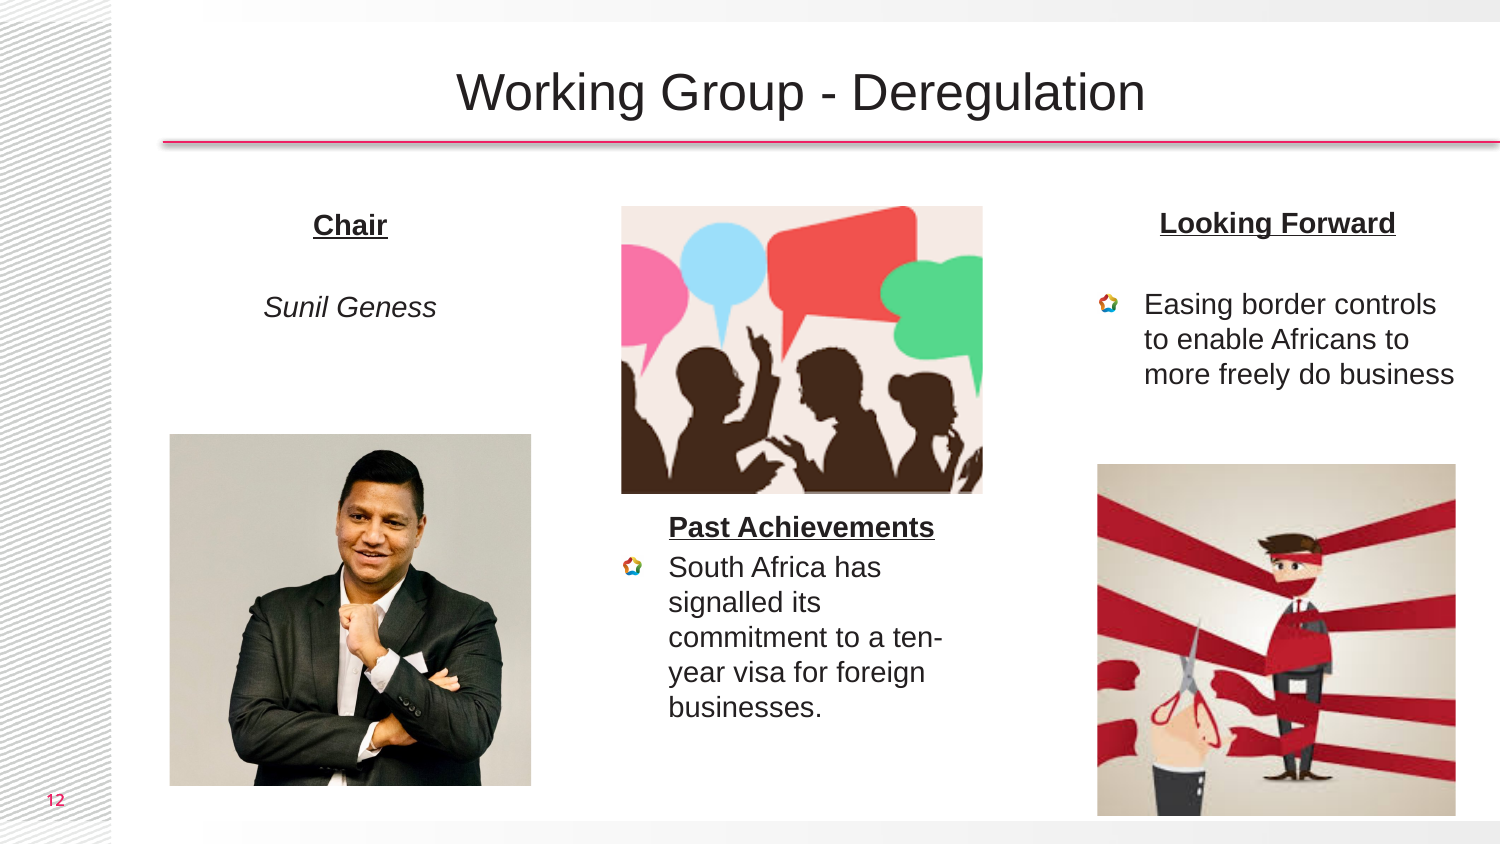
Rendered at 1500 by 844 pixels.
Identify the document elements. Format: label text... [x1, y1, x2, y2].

picture [1097, 292, 1118, 314]
picture [621, 206, 983, 494]
list Chair Sunil Geness [169, 206, 532, 433]
list Past Achievements South Africa has signalled its commitment to a ten-year visa for foreign businesses. [621, 507, 983, 795]
picture [621, 555, 642, 577]
picture [0, 0, 1500, 844]
picture [1096, 463, 1456, 816]
title Working Group - Deregulation [162, 58, 1500, 124]
text_box Looking Forward Easing border controls to enable Africans to more freely do business [1097, 203, 1459, 464]
picture [169, 433, 532, 786]
